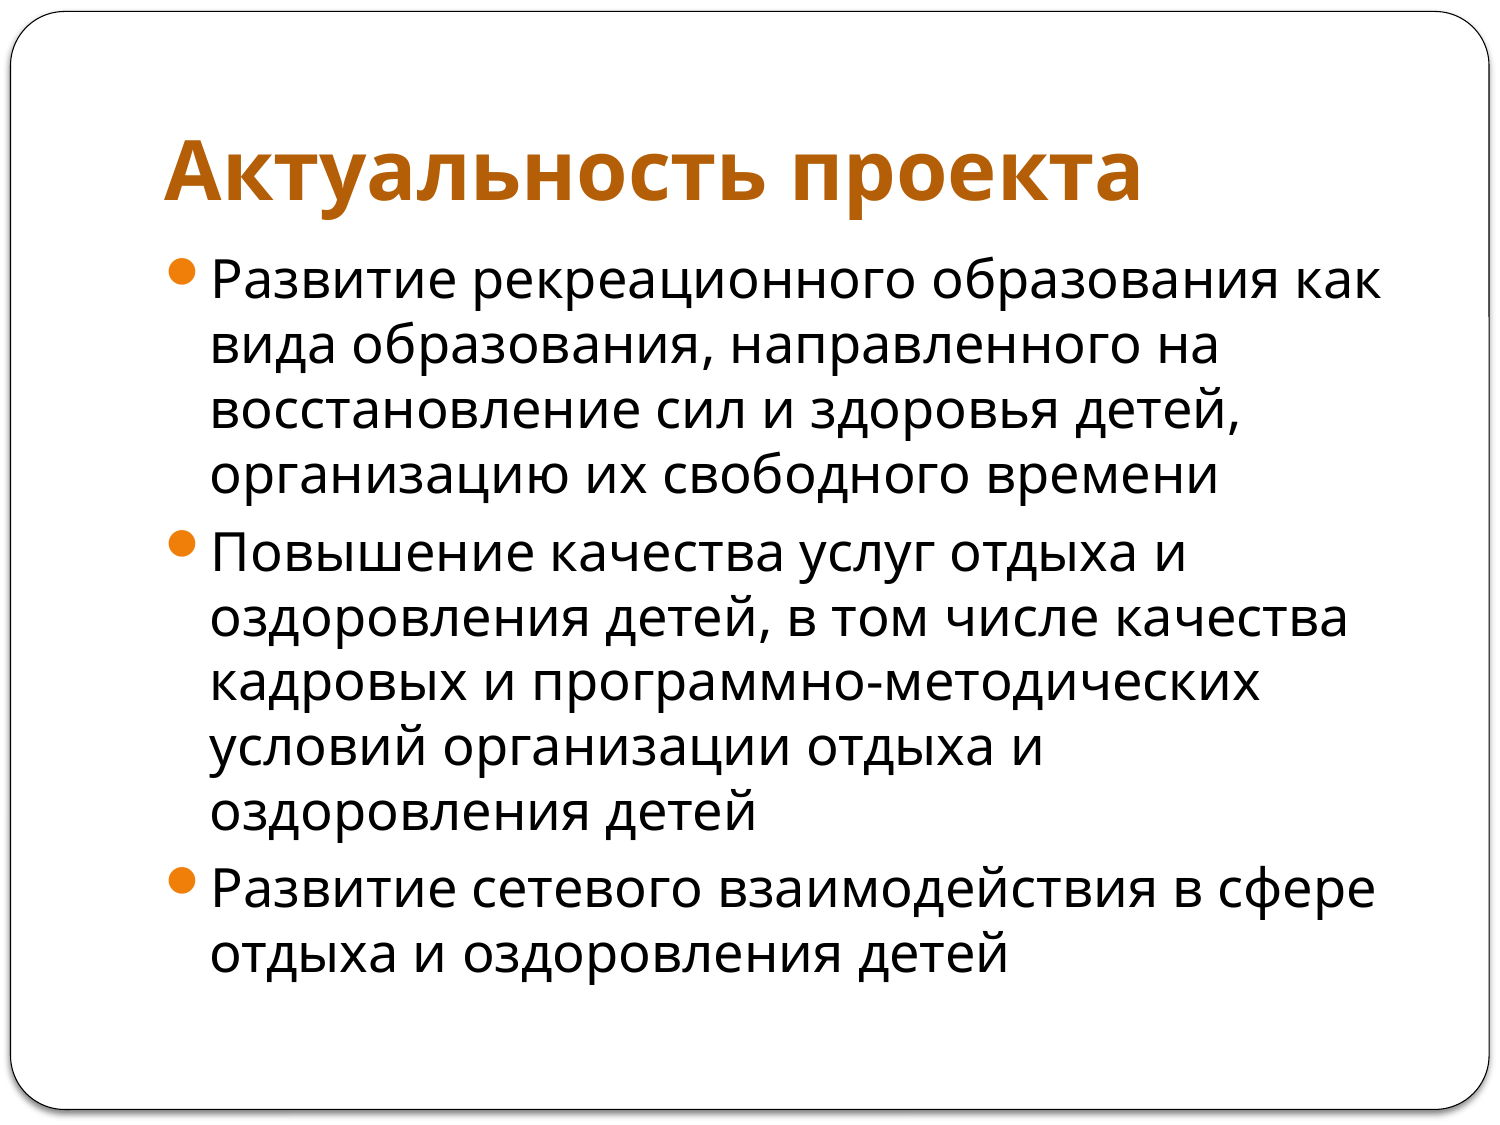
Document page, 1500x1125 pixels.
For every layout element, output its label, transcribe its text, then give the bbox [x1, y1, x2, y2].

title Актуальность проекта [150, 45, 1425, 233]
list Развитие рекреационного образования как вида образования, направленного на восстановление сил и здоровья детей, организацию их свободного времени Повышение качества услуг отдыха и оздоровления детей, в том числе качества кадровых и программно-методических условий организации отдыха и оздоровления детей Развитие сетевого взаимодействия в сфере отдыха и оздоровления детей [150, 237, 1425, 988]
